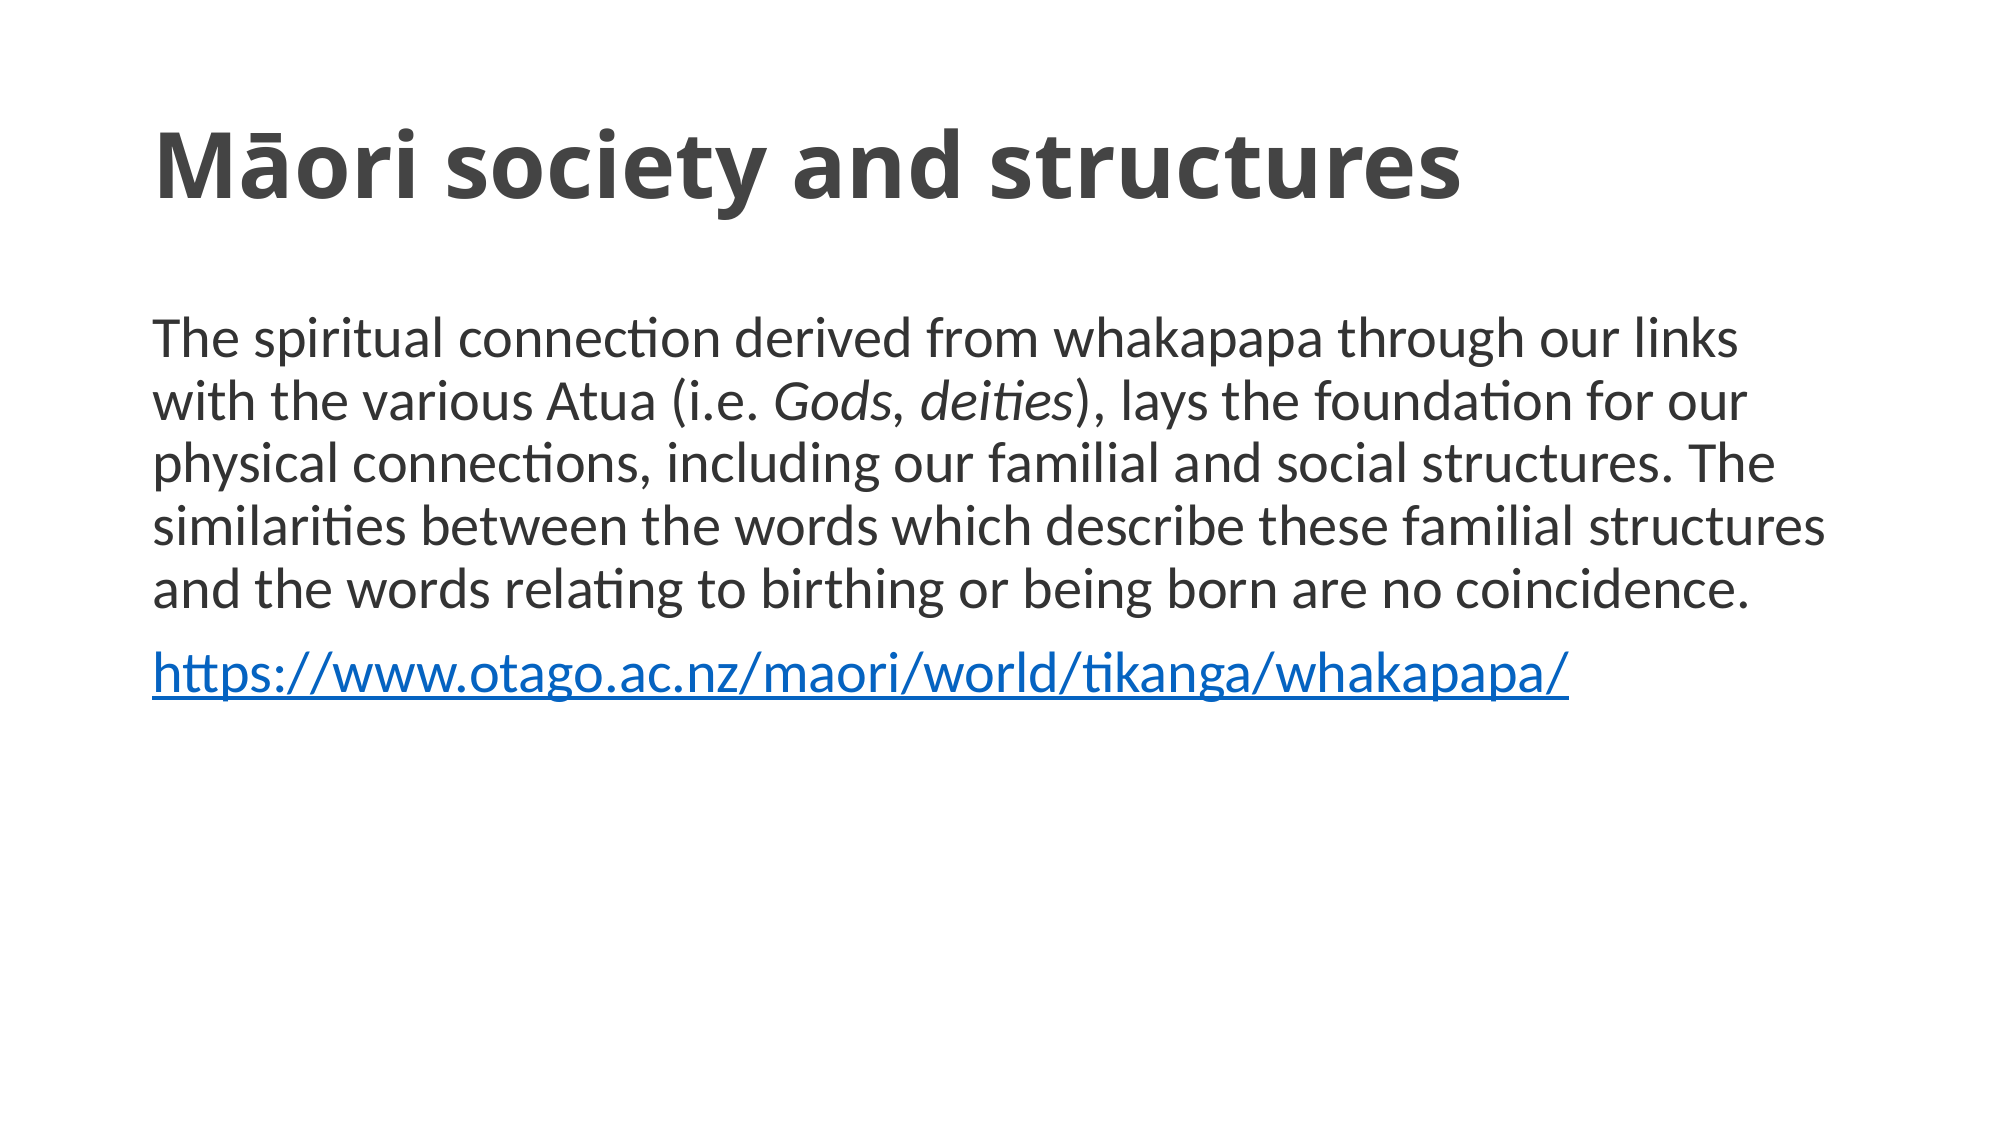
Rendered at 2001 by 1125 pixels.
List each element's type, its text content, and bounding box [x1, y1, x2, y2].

title Māori society and structures [137, 59, 1863, 278]
list The spiritual connection derived from whakapapa through our links with the various Atua (i.e. Gods, deities), lays the foundation for our physical connections, including our familial and social structures. The similarities between the words which describe these familial structures and the words relating to birthing or being born are no coincidence. https://www.otago.ac.nz/maori/world/tikanga/whakapapa/ [137, 299, 1863, 1014]
